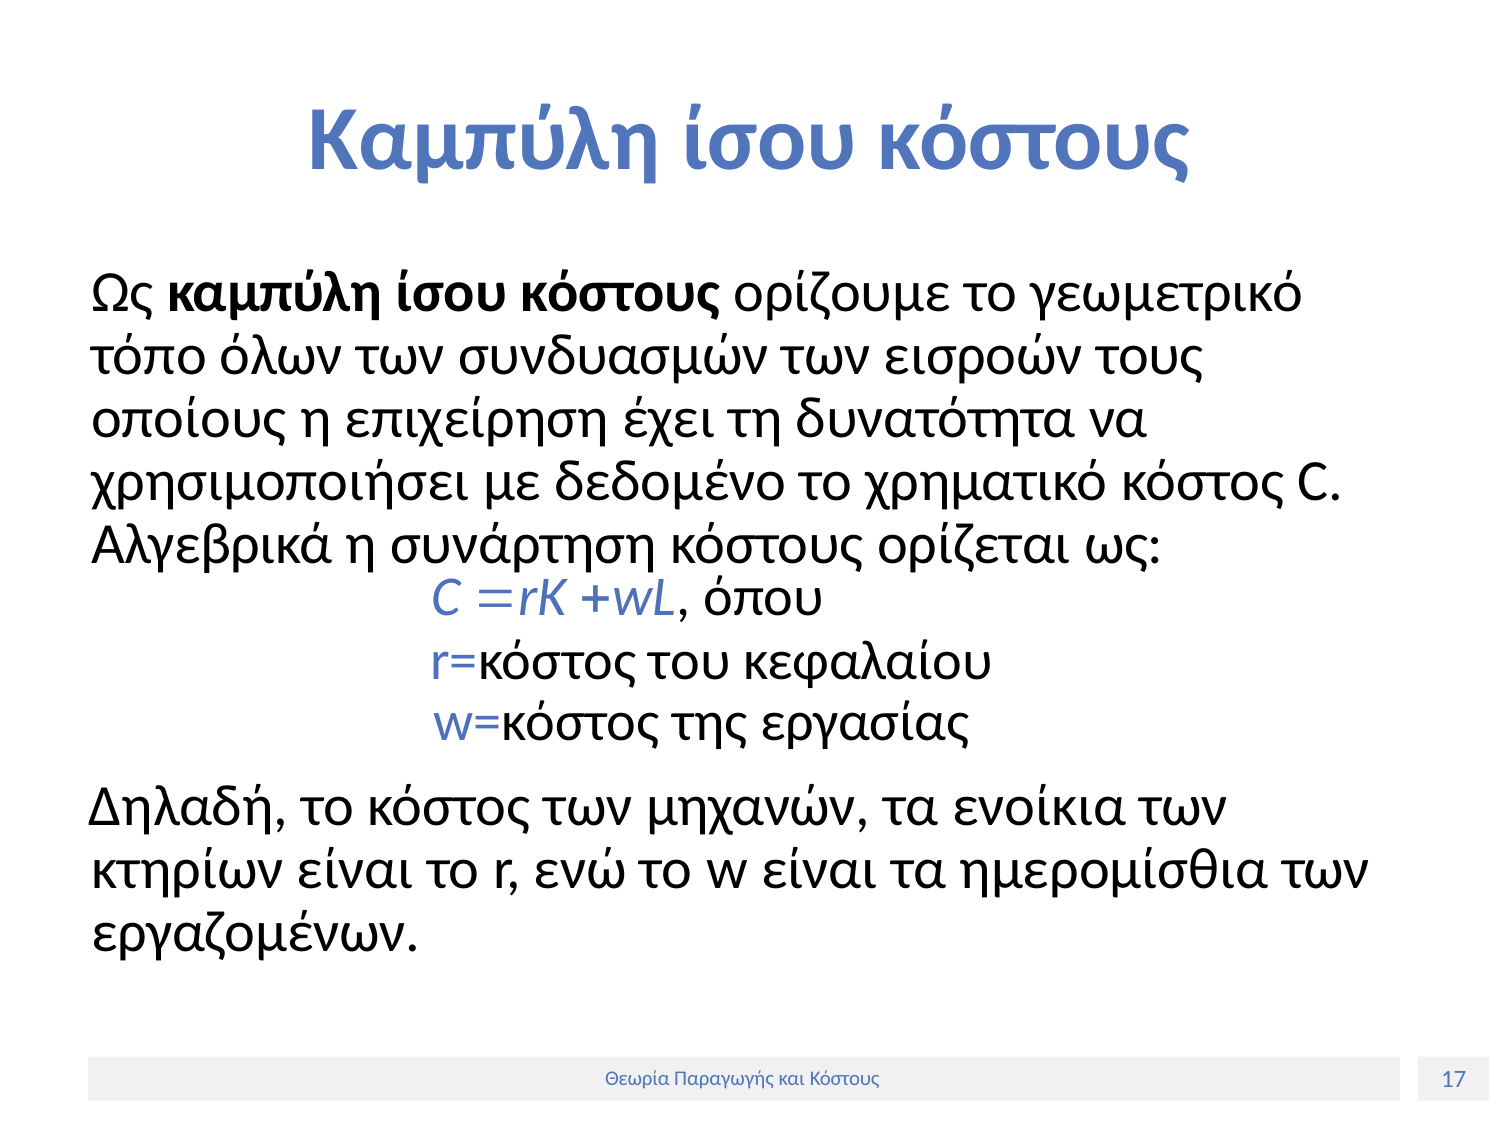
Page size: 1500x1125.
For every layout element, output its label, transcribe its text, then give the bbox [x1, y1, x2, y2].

footer Θεωρία Παραγωγής και Κόστους [602, 1068, 886, 1125]
title Καμπύλη ίσου κόστους [88, 31, 1412, 266]
slide_number 17 [1434, 1067, 1475, 1125]
list Ως καμπύλη ίσου κόστους ορίζουμε το γεωμετρικό τόπο όλων των συνδυασμών των εισροών τους οποίους η επιχείρηση έχει τη δυνατότητα να χρησιμοποιήσει με δεδομένο το χρηματικό κόστος C. Αλγεβρικά η συνάρτηση κόστους ορίζεται ως: C rK wL, όπου r=κόστος του κεφαλαίου w=κόστος της εργασίας Δηλαδή, το κόστος των μηχανών, τα ενοίκια των κτηρίων είναι το r, ενώ το w είναι τα ημερομίσθια των εργαζομένων. [89, 250, 1394, 965]
